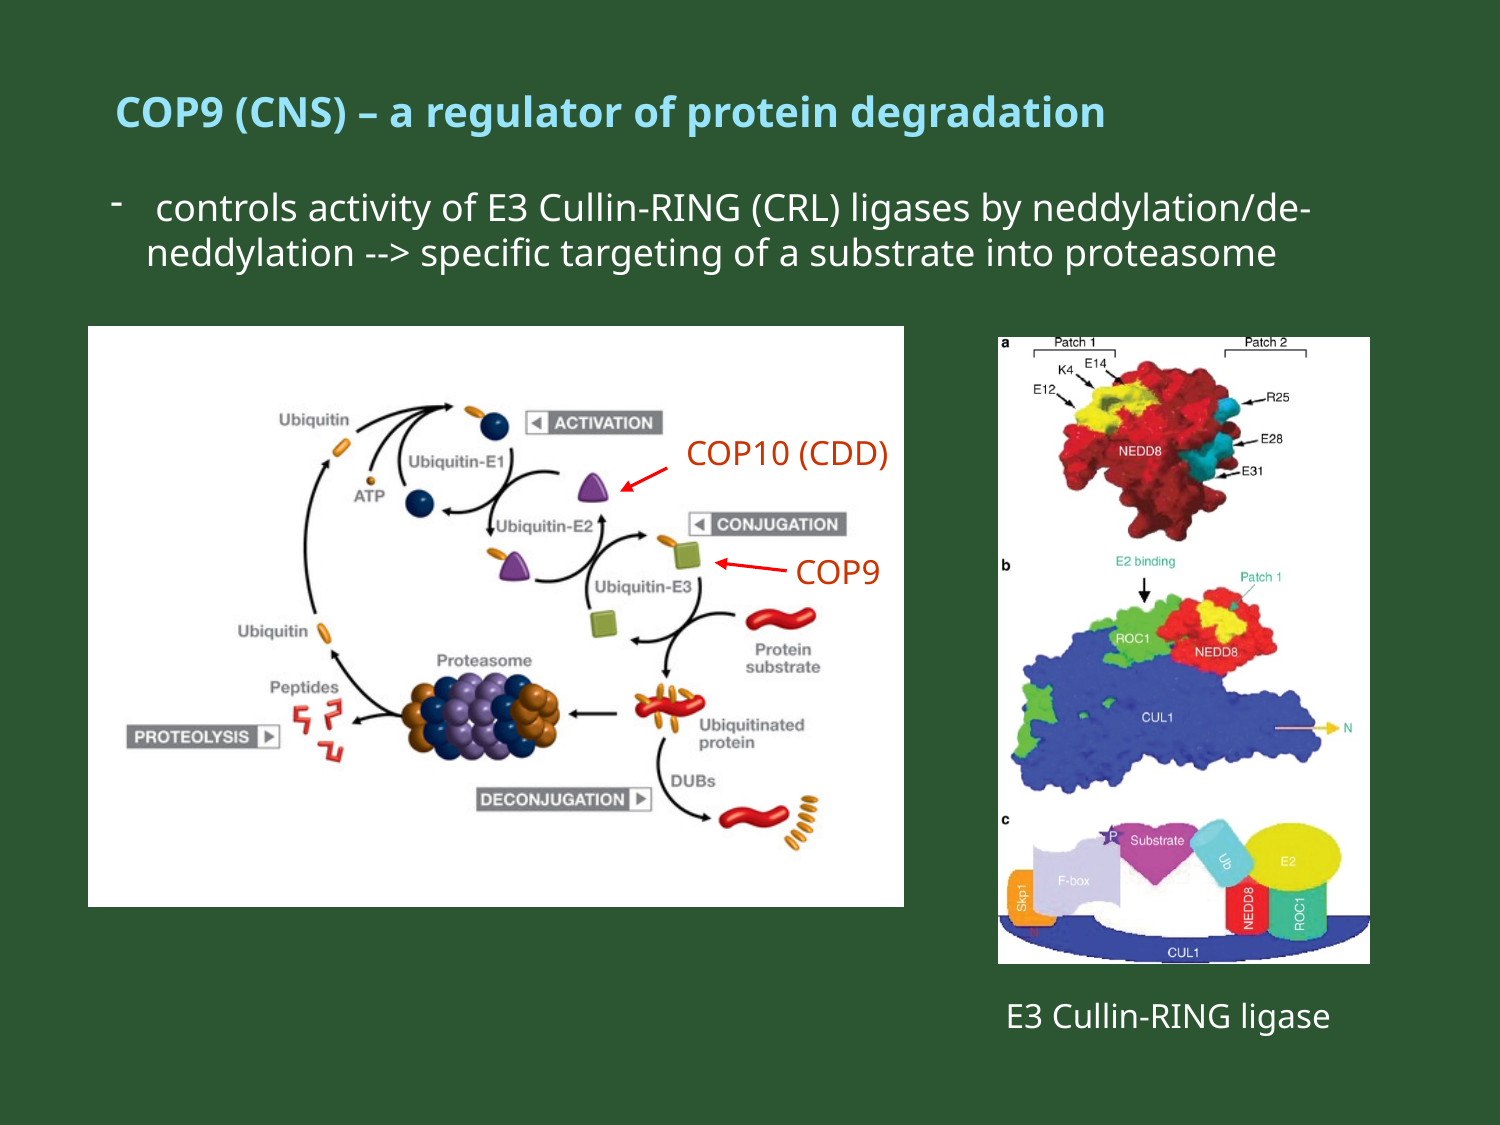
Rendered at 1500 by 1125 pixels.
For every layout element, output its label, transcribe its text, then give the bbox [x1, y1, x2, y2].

picture [88, 326, 904, 907]
text_box controls activity of E3 Cullin-RING (CRL) ligases by neddylation/de-neddylation --> specific targeting of a substrate into proteasome [95, 176, 1372, 282]
text_box COP9 (CNS) – a regulator of protein degradation [100, 78, 1123, 143]
picture [998, 337, 1370, 965]
text_box E3 Cullin-RING ligase [990, 987, 1346, 1043]
